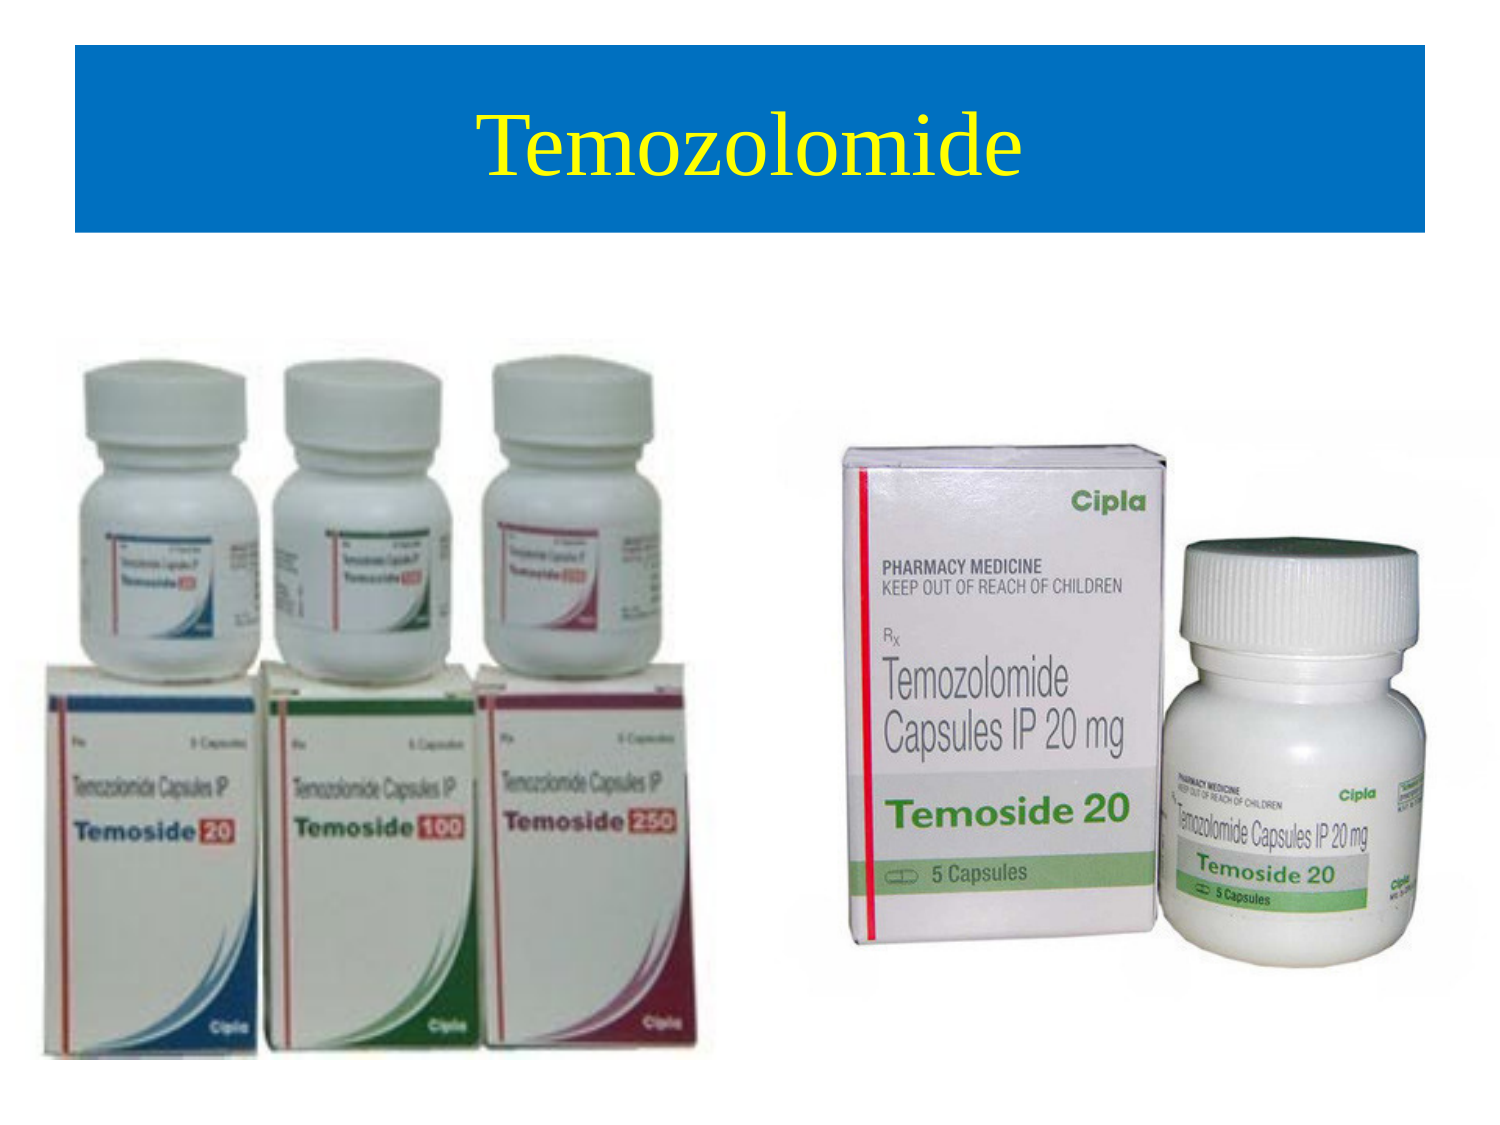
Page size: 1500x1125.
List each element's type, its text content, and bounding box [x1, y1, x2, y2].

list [0, 337, 732, 1060]
title Temozolomide [75, 45, 1425, 233]
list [737, 314, 1500, 1095]
